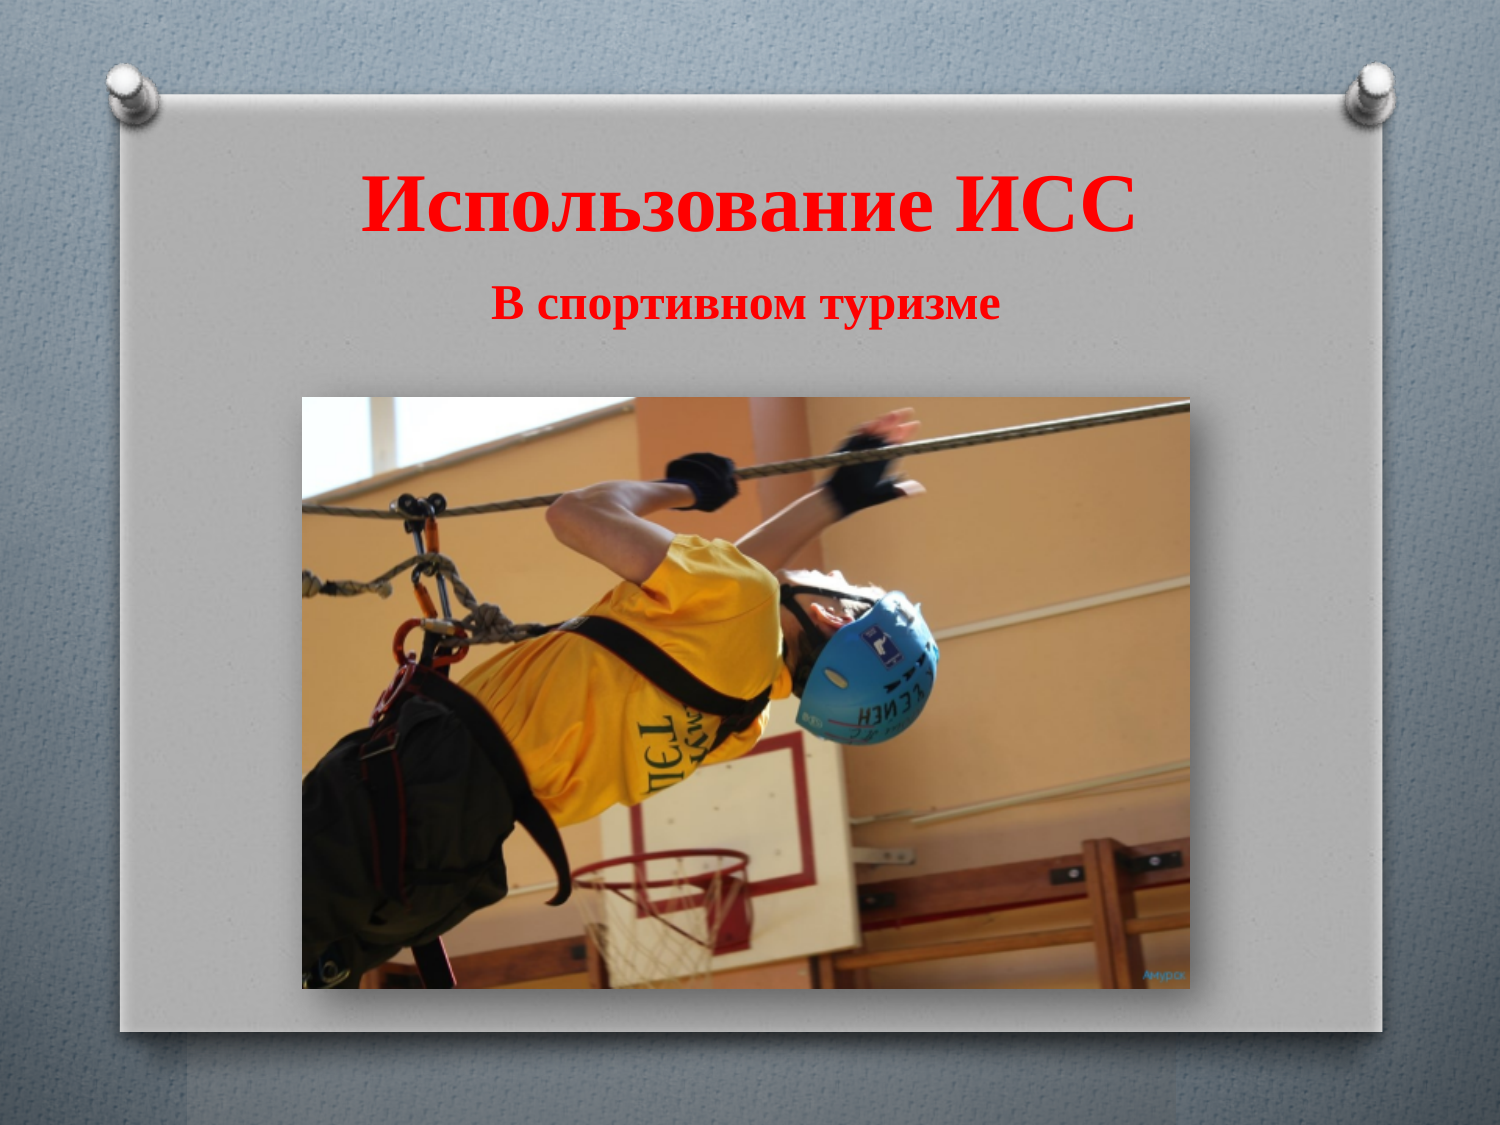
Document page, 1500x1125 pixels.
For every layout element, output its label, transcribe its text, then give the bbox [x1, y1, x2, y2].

picture [76, 30, 198, 153]
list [302, 396, 1190, 989]
title Использование ИСС [179, 134, 1323, 263]
picture [1317, 36, 1439, 156]
text_box В спортивном туризме [476, 262, 1016, 337]
